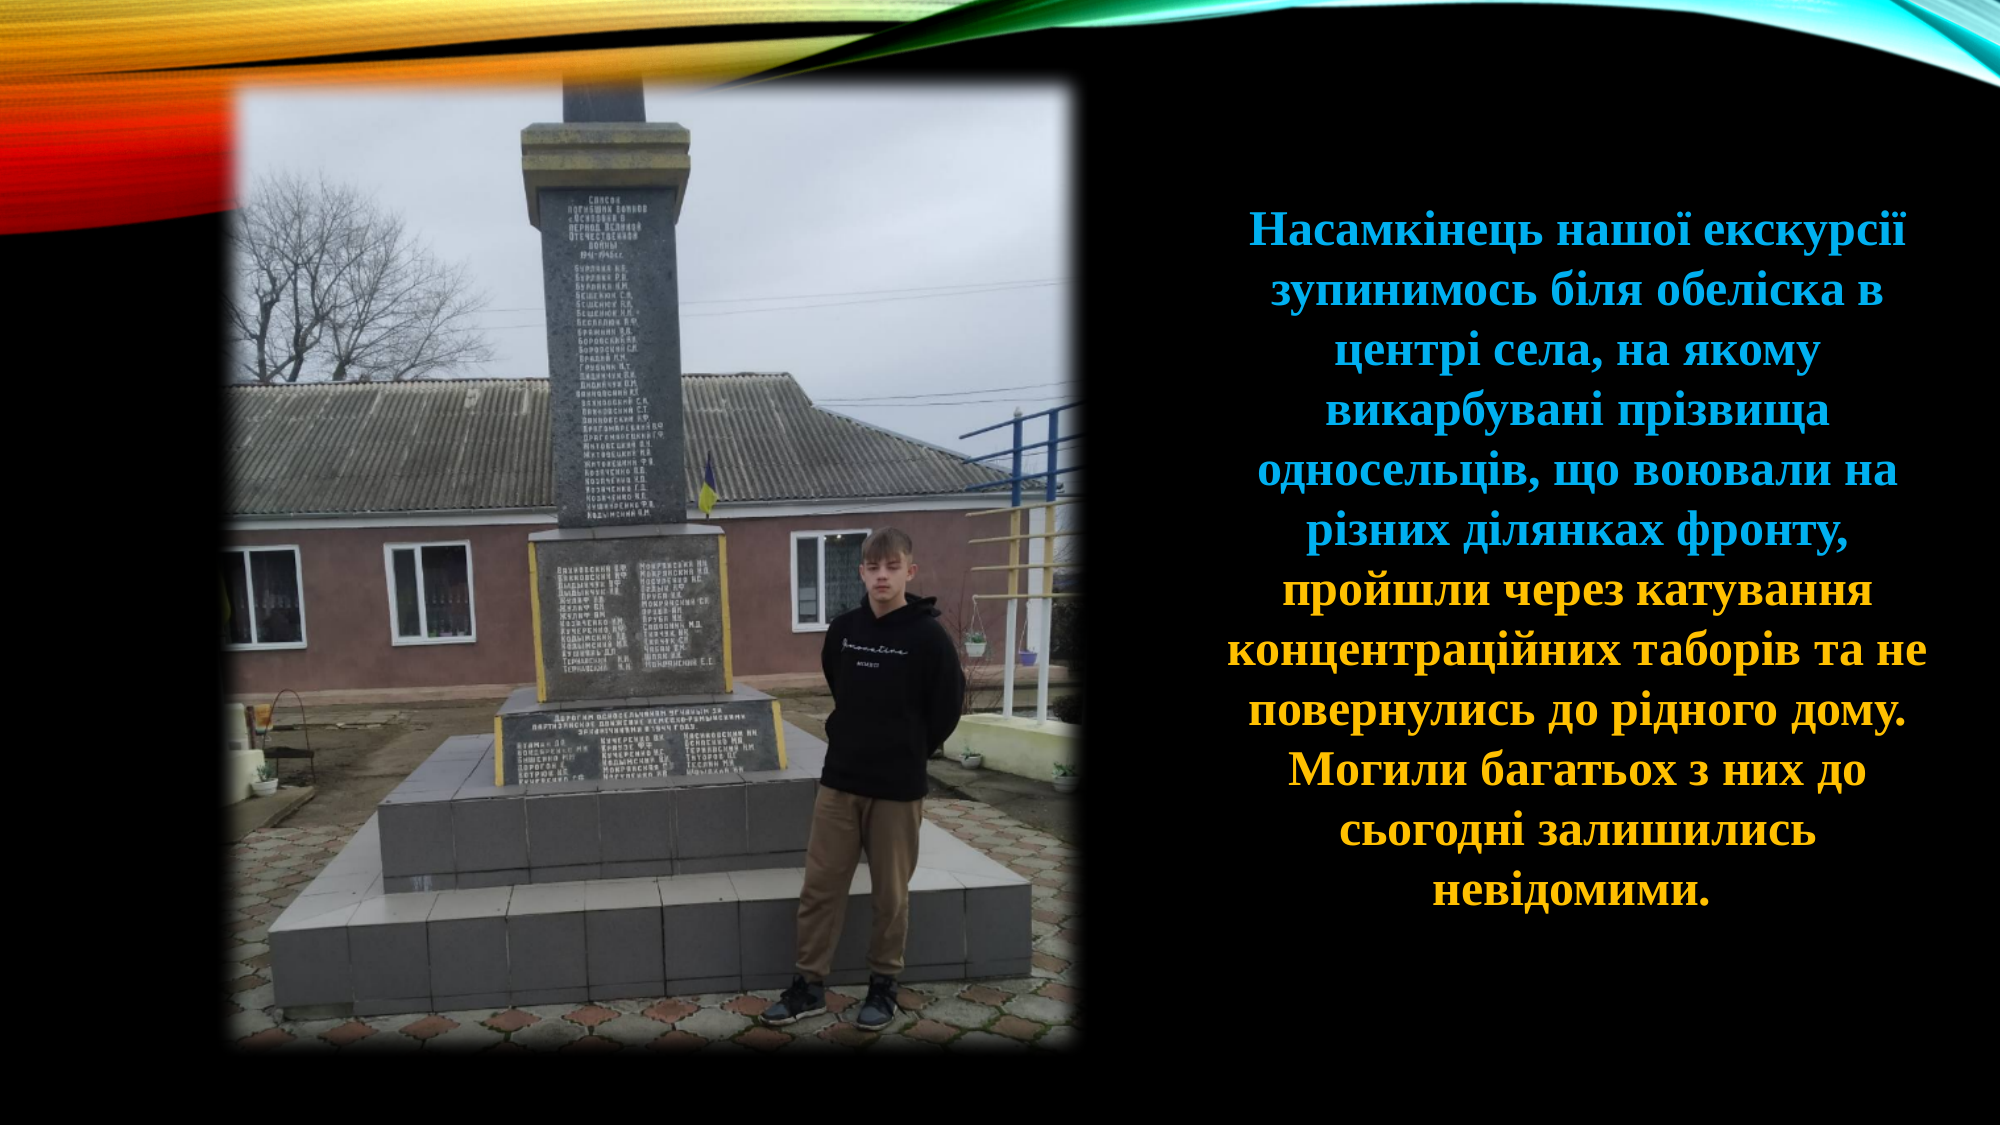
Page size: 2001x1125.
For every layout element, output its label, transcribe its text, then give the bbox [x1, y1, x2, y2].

title Насамкінець нашої екскурсії зупинимось біля обеліска в центрі села, на якому викарбувані прізвища односельців, що воювали на різних ділянках фронту, пройшли через катування концентраційних таборів та не повернулись до рідного дому. Могили багатьох з них до сьогодні залишились невідомими. [1209, 116, 1947, 994]
picture [0, 0, 2000, 1059]
